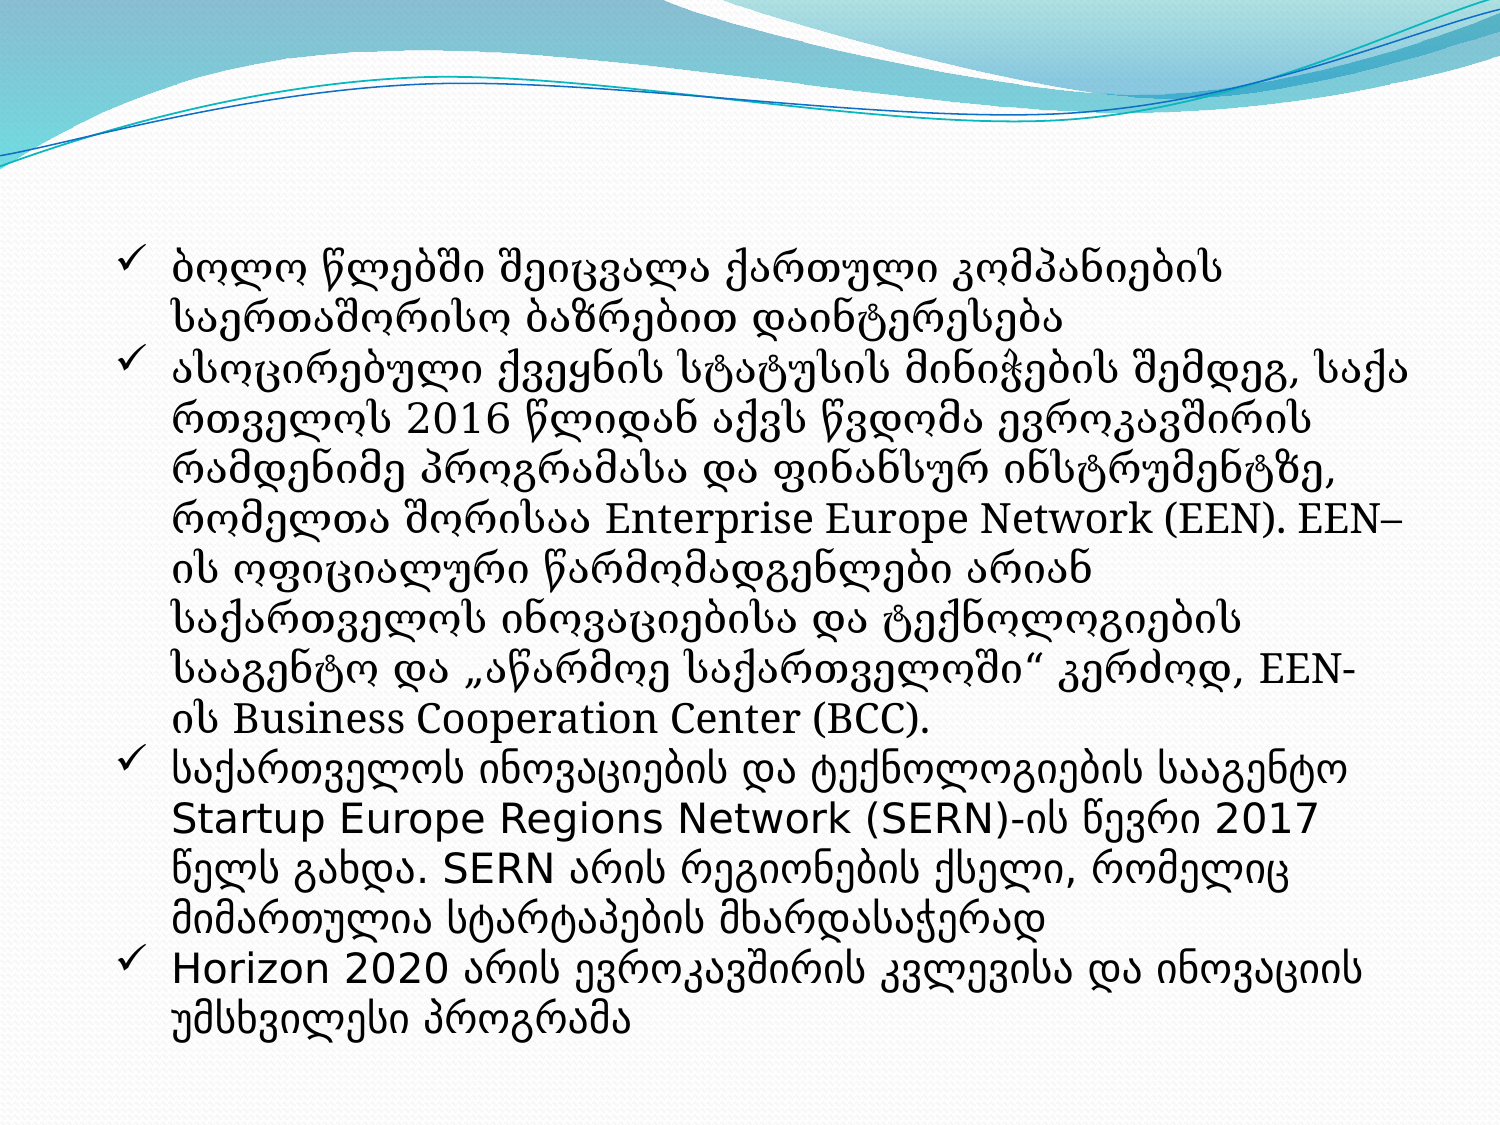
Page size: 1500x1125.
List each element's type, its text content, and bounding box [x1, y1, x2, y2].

text_box [0, 0, 1500, 75]
text_box ბოლო წლებში შეიცვალა ქართული კომპანიების საერთაშორისო ბაზრებით დაინტერესება ასოცირებული ქვეყნის სტატუსის მინიჭების შემდეგ, საქართველოს 2016 წლიდან აქვს წვდომა ევროკავშირის რამდენიმე პროგრამასა და ფინანსურ ინსტრუმენტზე, რომელთა შორისაა Enterprise Europe Network (EEN). EEN–ის ოფიციალური წარმო­მადგენლები არიან საქართველოს ინოვაციებისა და ტექნოლოგიების სააგენტო და „აწარმოე საქართველოში“ კერძოდ, EEN-ის Business Cooperation Center (BCC). საქართველოს ინოვაციების და ტექნოლოგიების სააგენტო Startup Europe Regions Network (SERN)-ის წევრი 2017 წელს გახდა. SERN არის რეგიონების ქსელი, რომელიც მიმართულია სტარტაპების მხარდასაჭერად Horizon 2020 არის ევროკავშირის კვლევისა და ინოვაციის უმსხვილესი პროგრამა [99, 233, 1438, 1049]
